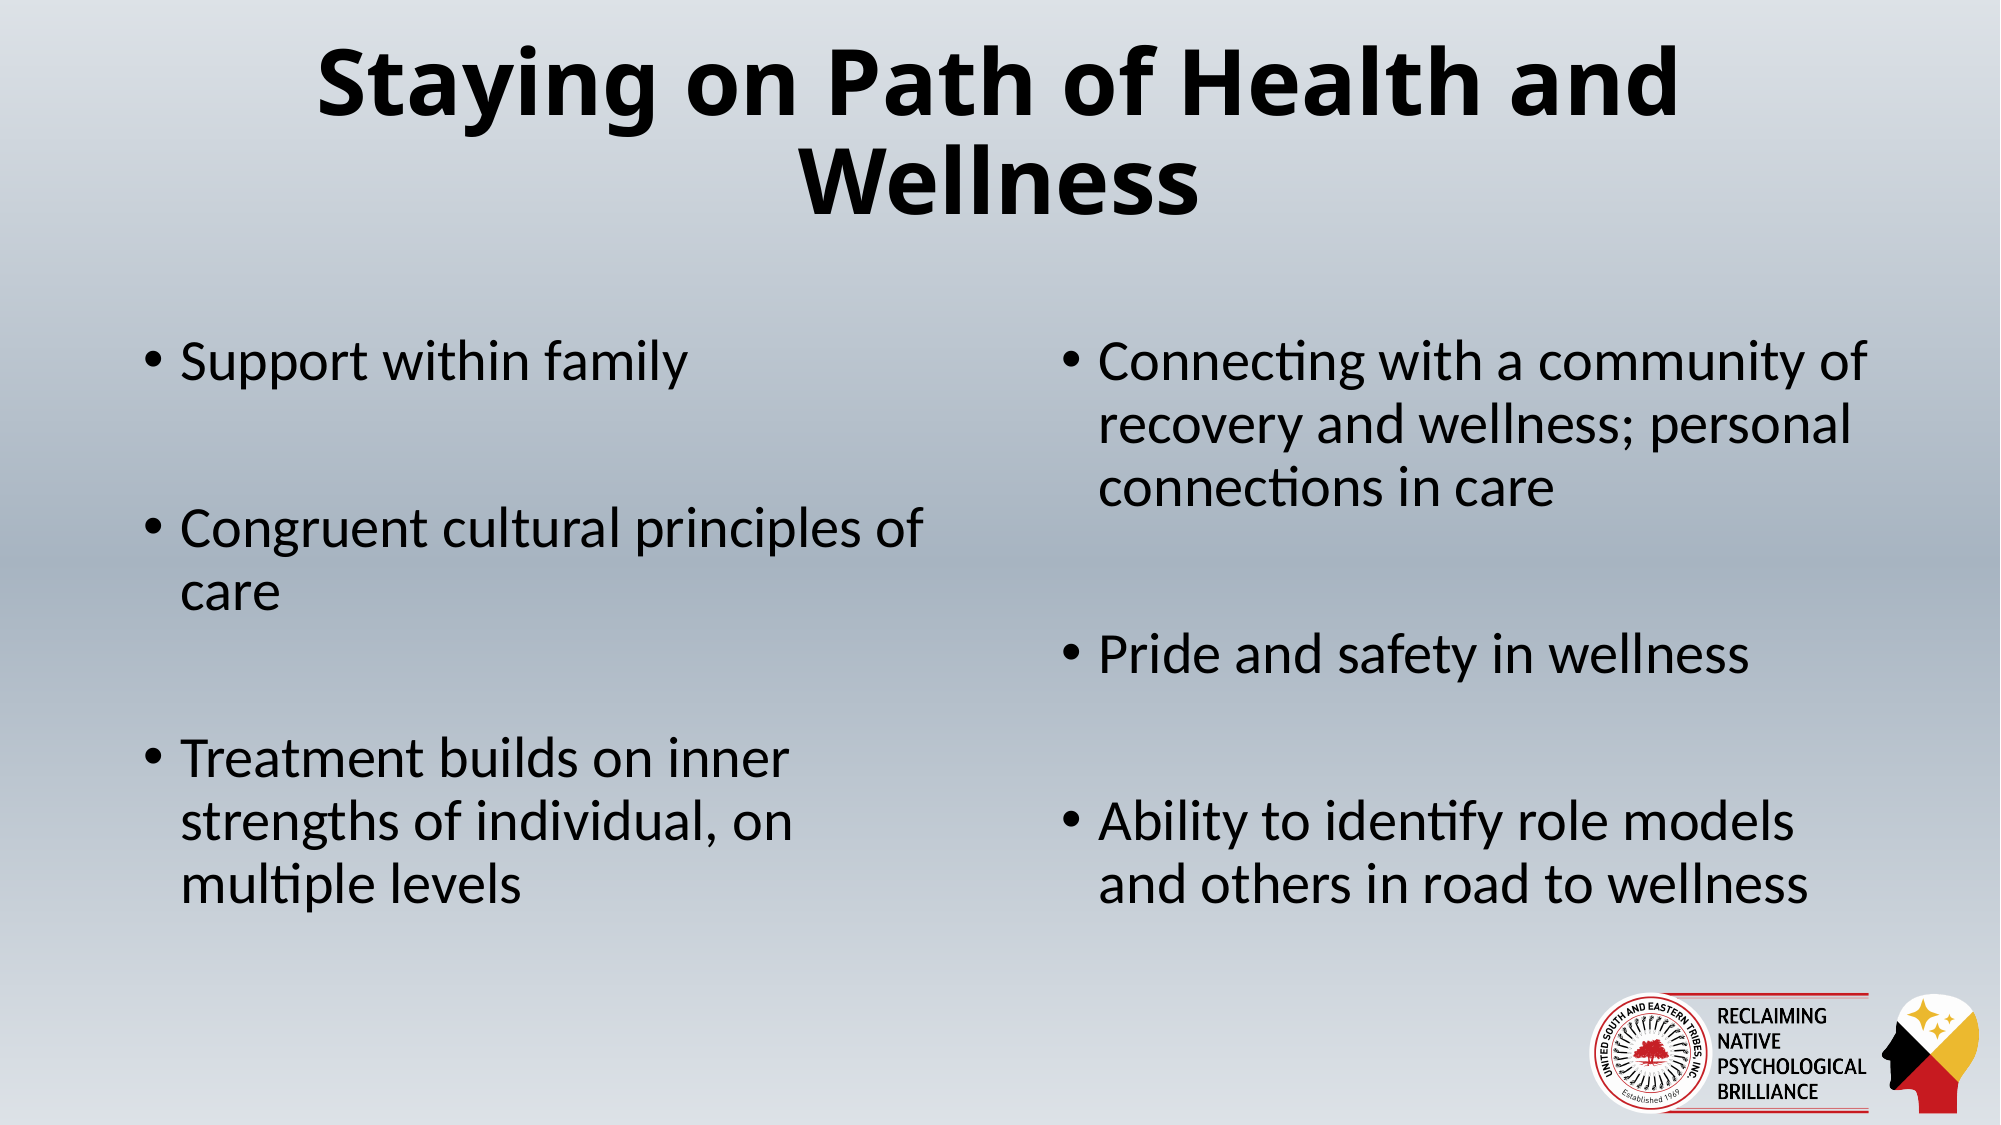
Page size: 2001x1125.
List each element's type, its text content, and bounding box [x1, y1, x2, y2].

title Staying on Path of Health and Wellness [137, 59, 1863, 222]
list Support within family Congruent cultural principles of care Treatment builds on inner strengths of individual, on multiple levels [128, 322, 979, 1037]
list Connecting with a community of recovery and wellness; personal connections in care Pride and safety in wellness Ability to identify role models and others in road to wellness [1046, 322, 1897, 1037]
picture [1571, 981, 2000, 1125]
